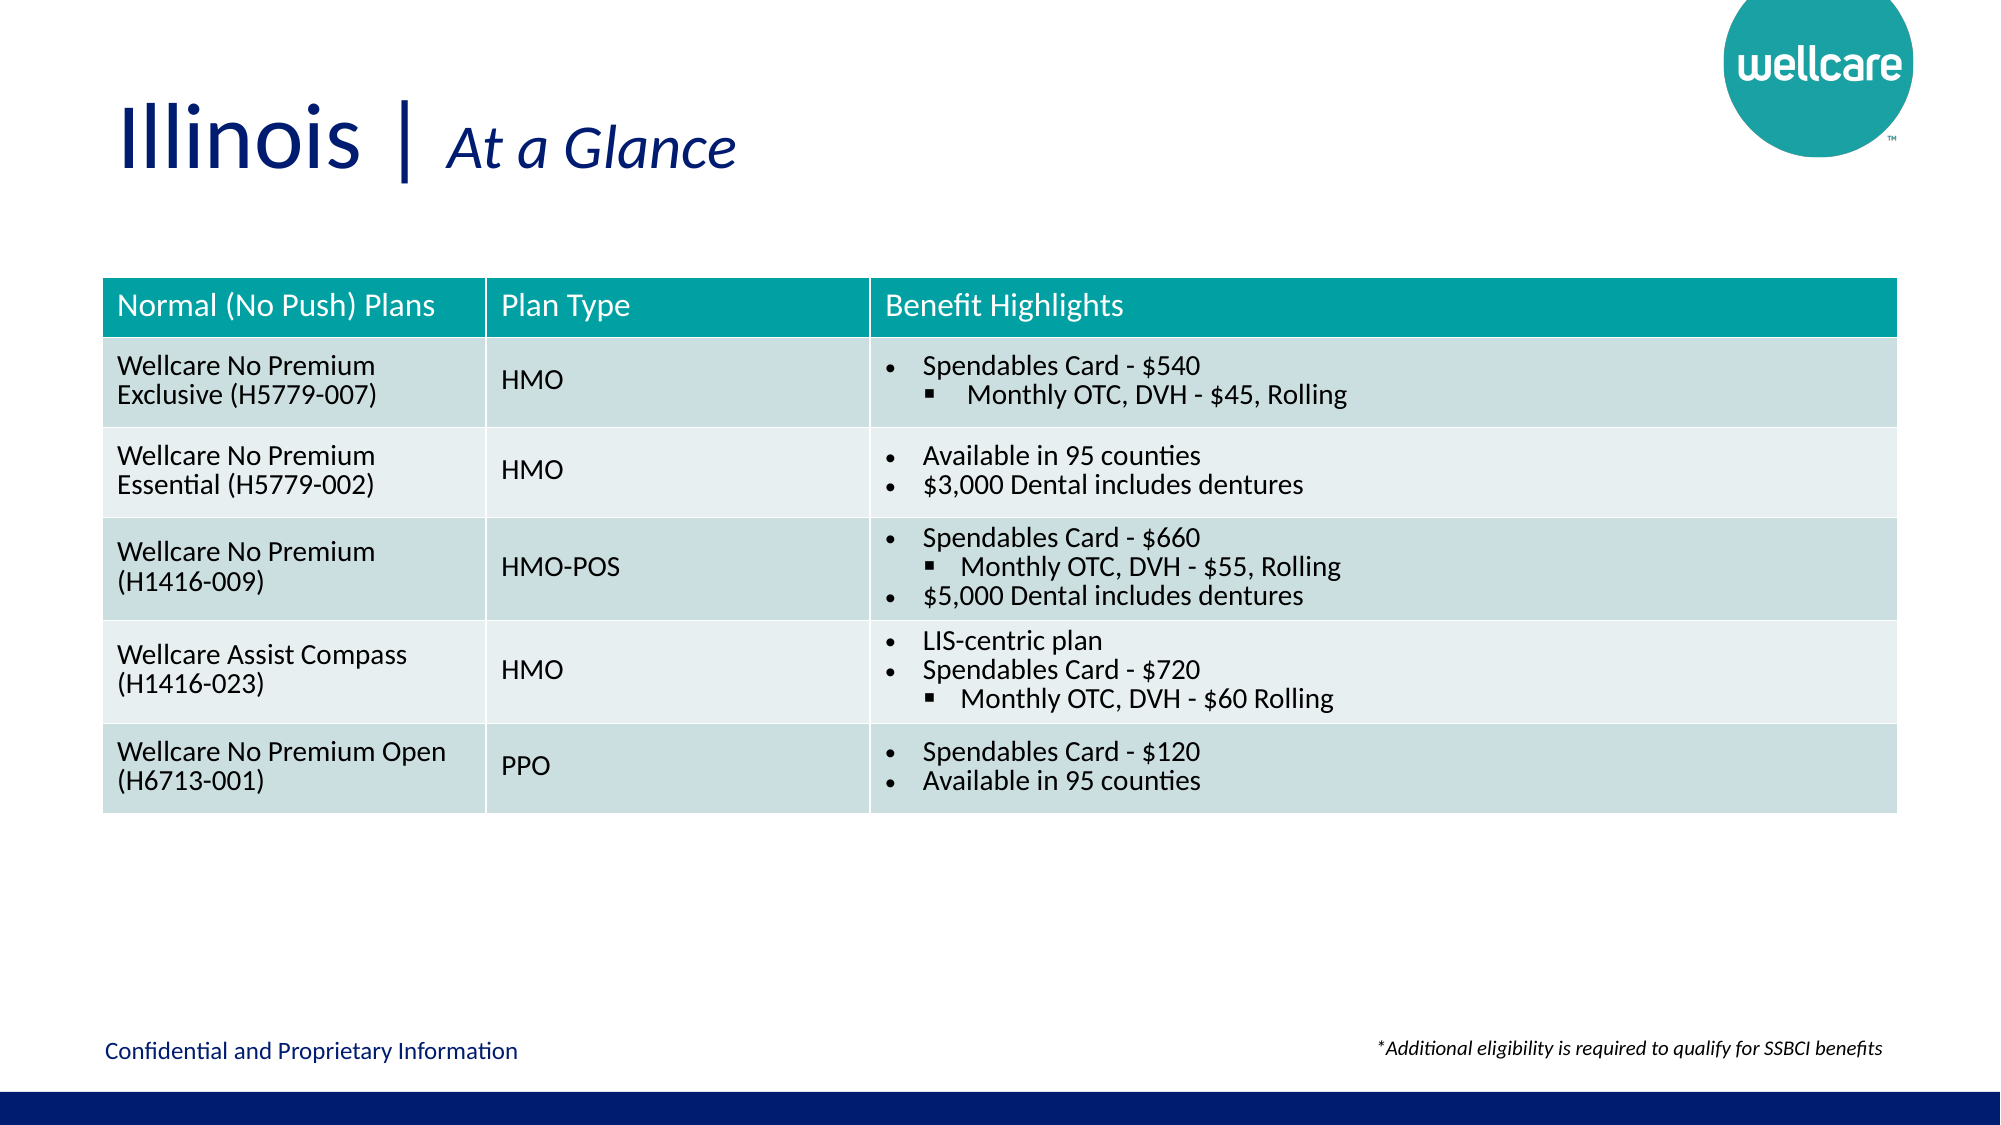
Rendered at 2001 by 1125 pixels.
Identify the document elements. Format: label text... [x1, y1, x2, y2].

table_cell Spendables Card - $660 Monthly OTC, DVH - $55, Rolling $5,000 Dental includes dentures [871, 518, 1897, 620]
table_header Plan Type [487, 278, 869, 337]
table_cell Wellcare No Premium Essential (H5779-002) [103, 428, 485, 517]
table_cell Available in 95 counties $3,000 Dental includes dentures [871, 428, 1897, 517]
table_cell Wellcare No Premium Exclusive (H5779-007) [103, 338, 485, 427]
table_cell LIS-centric plan Spendables Card - $720 Monthly OTC, DVH - $60 Rolling [871, 621, 1897, 723]
table_cell Spendables Card - $540 Monthly OTC, DVH - $45, Rolling [871, 338, 1897, 427]
table_cell Wellcare No Premium (H1416-009) [103, 518, 485, 620]
table_cell Wellcare No Premium Open (H6713-001) [103, 724, 485, 813]
picture [1720, 0, 1917, 161]
table_cell PPO [487, 724, 869, 813]
table_cell Wellcare Assist Compass (H1416-023) [103, 621, 485, 723]
table_header Normal (No Push) Plans [103, 278, 485, 337]
table_cell Spendables Card - $120 Available in 95 counties [871, 724, 1897, 813]
table_cell HMO-POS [487, 518, 869, 620]
table_header Benefit Highlights [871, 278, 1897, 337]
table_cell HMO [487, 621, 869, 723]
title Illinois | At a Glance [102, 79, 1609, 271]
table_cell HMO [487, 338, 869, 427]
text_box *Additional eligibility is required to qualify for SSBCI benefits [1152, 1026, 1898, 1091]
table_cell HMO [487, 428, 869, 517]
